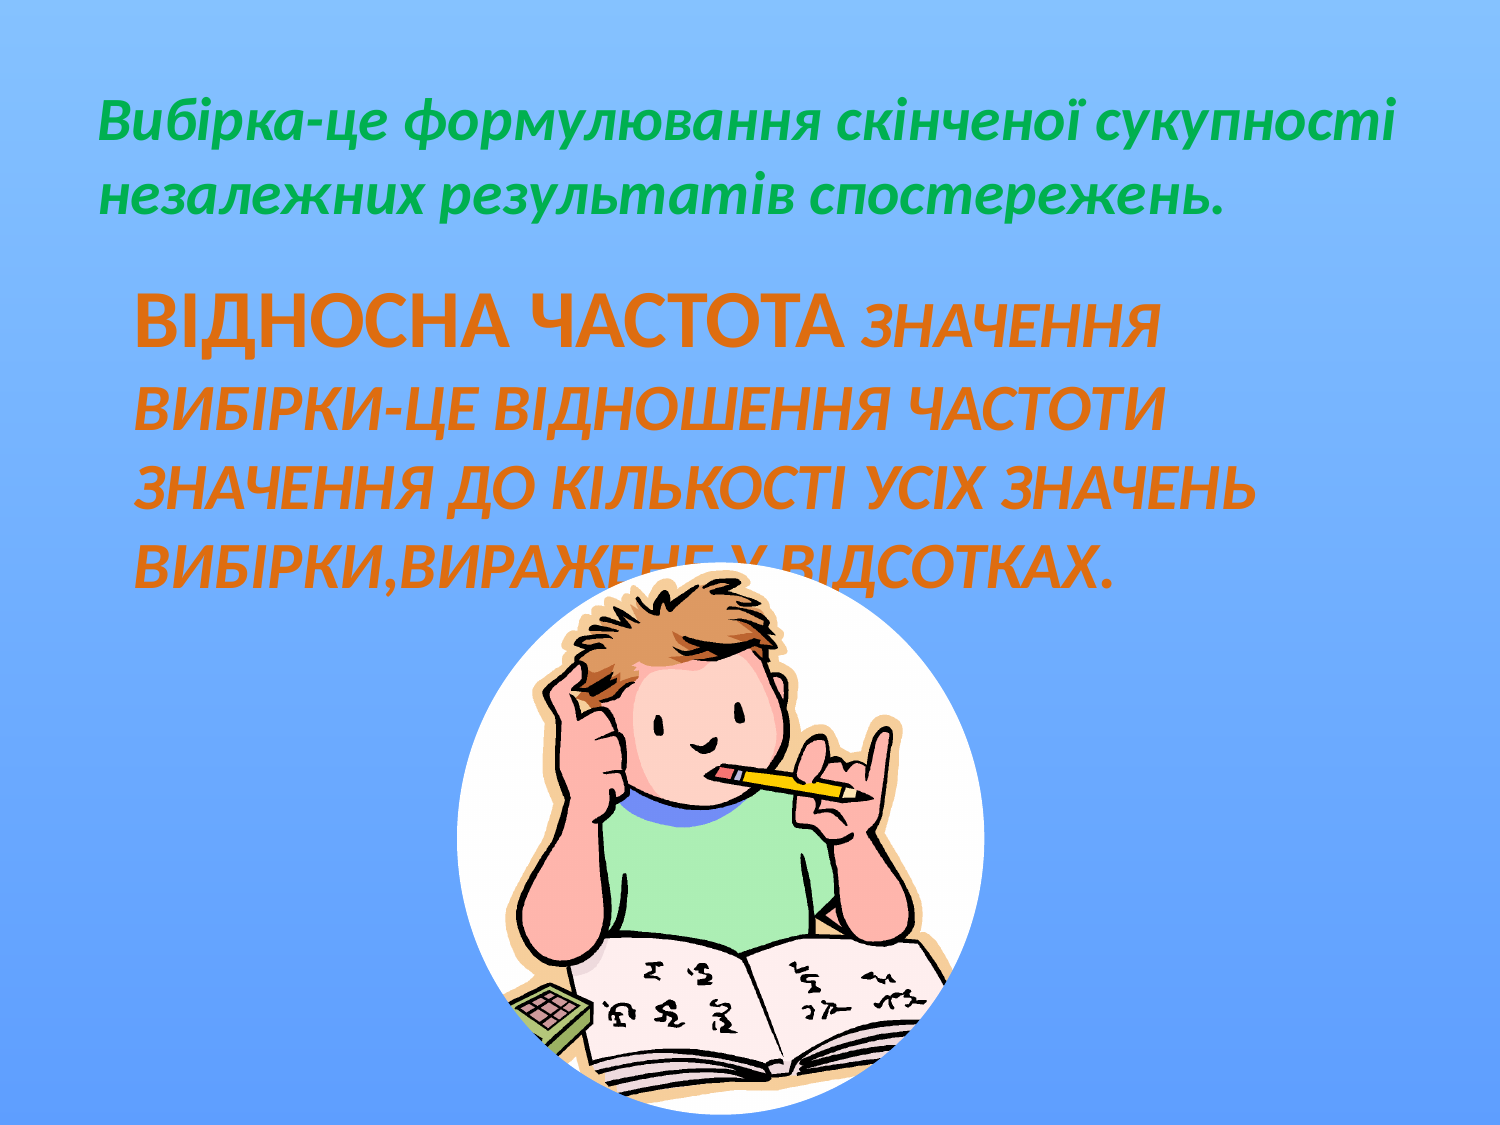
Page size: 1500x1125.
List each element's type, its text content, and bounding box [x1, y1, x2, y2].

picture [456, 562, 985, 1115]
list Вибірка-це формулювання скінченої сукупності незалежних результатів спостережень. [82, 0, 1418, 235]
title Відносна частота значення вибірки-це відношення частоти значення до кількості усіх значень вибірки,виражене у відсотках. [118, 257, 1394, 610]
